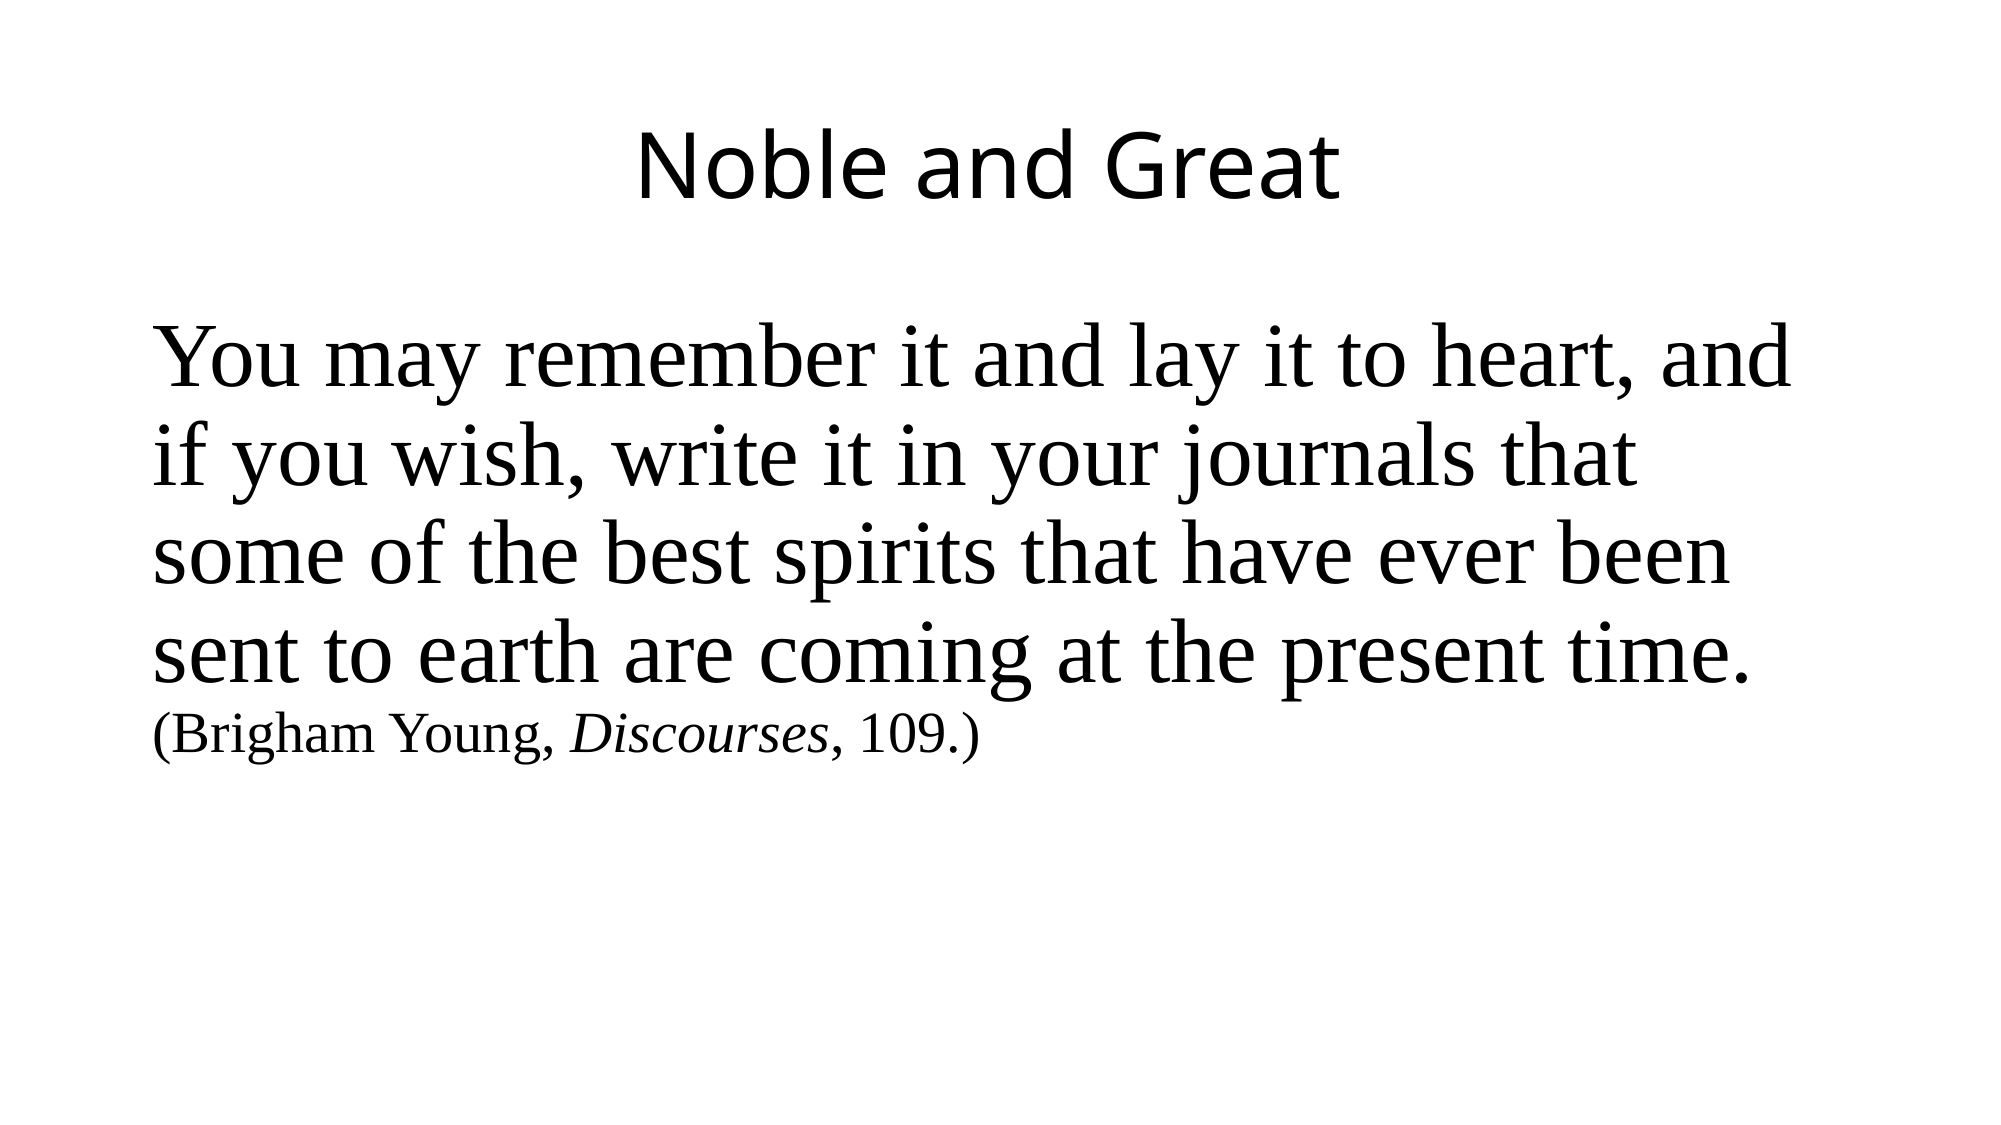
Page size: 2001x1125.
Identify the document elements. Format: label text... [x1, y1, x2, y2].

title Noble and Great [137, 59, 1863, 278]
list You may remember it and lay it to heart, and if you wish, write it in your journals that some of the best spirits that have ever been sent to earth are coming at the present time. (Brigham Young, Discourses, 109.) [137, 299, 1863, 1014]
